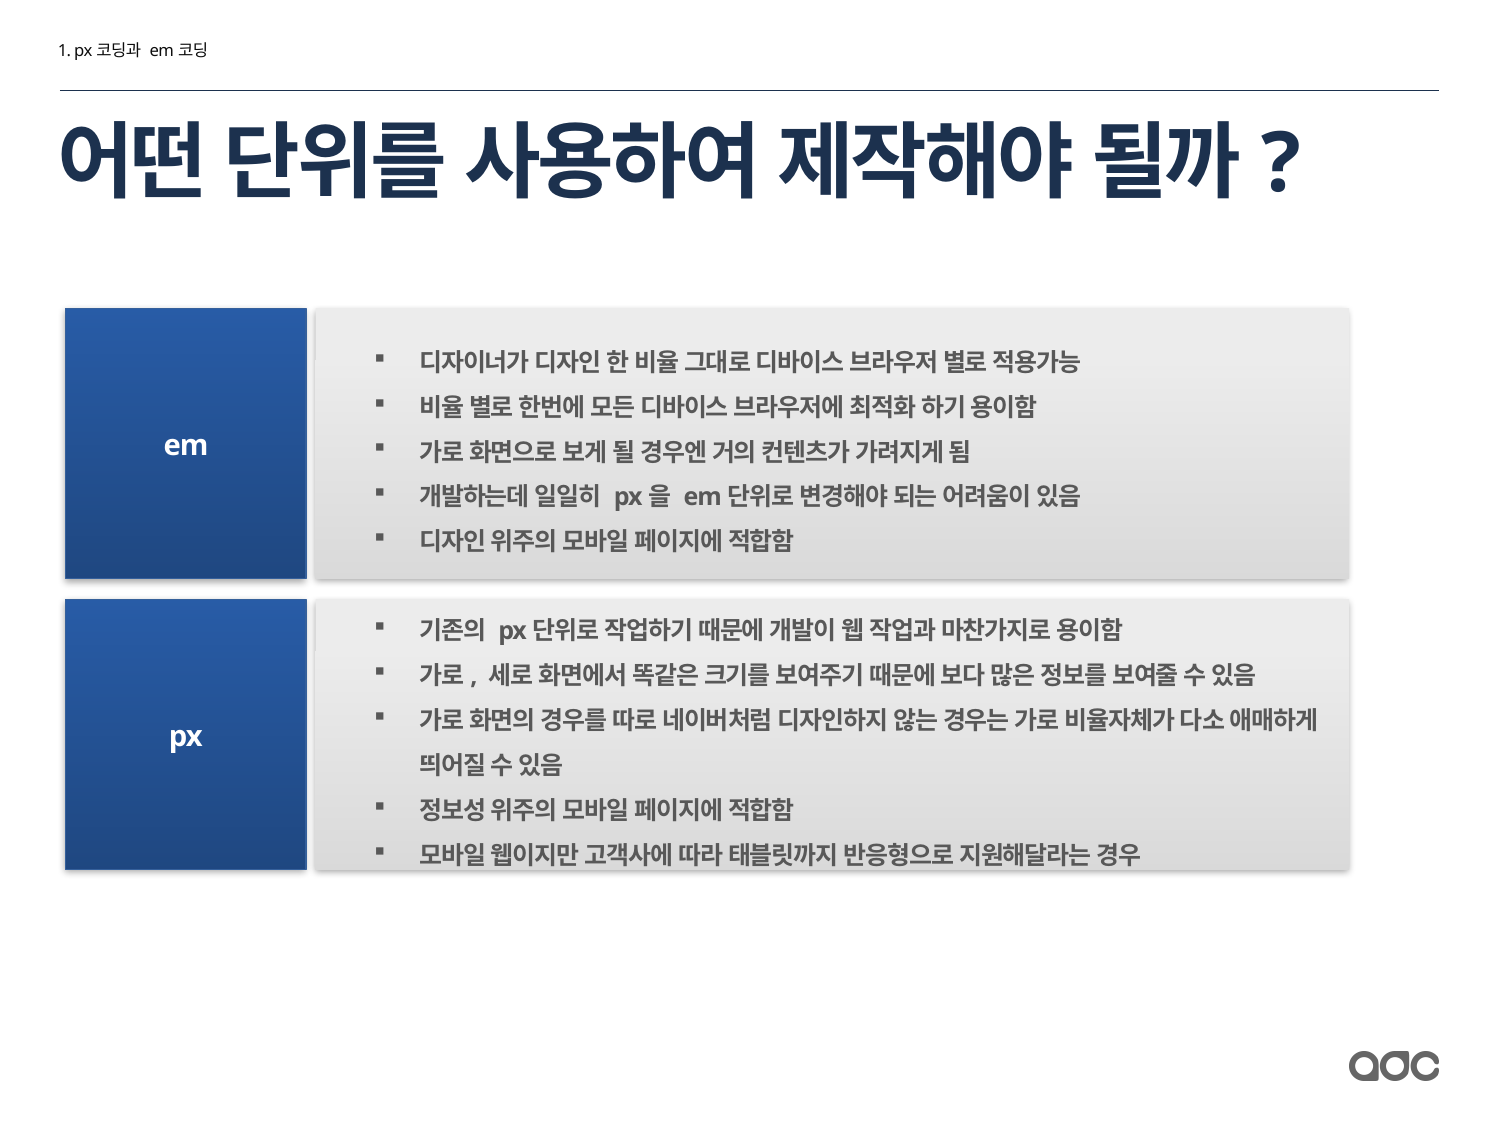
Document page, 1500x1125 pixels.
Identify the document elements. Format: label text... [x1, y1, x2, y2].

picture [1348, 1051, 1439, 1081]
text_box 디자이너가 디자인 한 비율 그대로 디바이스 브라우저 별로 적용가능 비율 별로 한번에 모든 디바이스 브라우저에 최적화 하기 용이함 가로 화면으로 보게 될 경우엔 거의 컨텐츠가 가려지게 됨 개발하는데 일일히 px을 em단위로 변경해야 되는 어려움이 있음 디자인 위주의 모바일 페이지에 적합함 [315, 308, 1350, 579]
text_box em [65, 308, 307, 579]
title 어떤 단위를 사용하여 제작해야 될까? [42, 114, 1411, 203]
text_box 1. px코딩과 em코딩 [43, 31, 303, 67]
text_box 기존의 px단위로 작업하기 때문에 개발이 웹 작업과 마찬가지로 용이함 가로, 세로 화면에서 똑같은 크기를 보여주기 때문에 보다 많은 정보를 보여줄 수 있음 가로 화면의 경우를 따로 네이버처럼 디자인하지 않는 경우는 가로 비율자체가 다소 애매하게 띄어질 수 있음 정보성 위주의 모바일 페이지에 적합함 모바일 웹이지만 고객사에 따라 태블릿까지 반응형으로 지원해달라는 경우 [315, 599, 1350, 870]
text_box px [65, 599, 307, 870]
